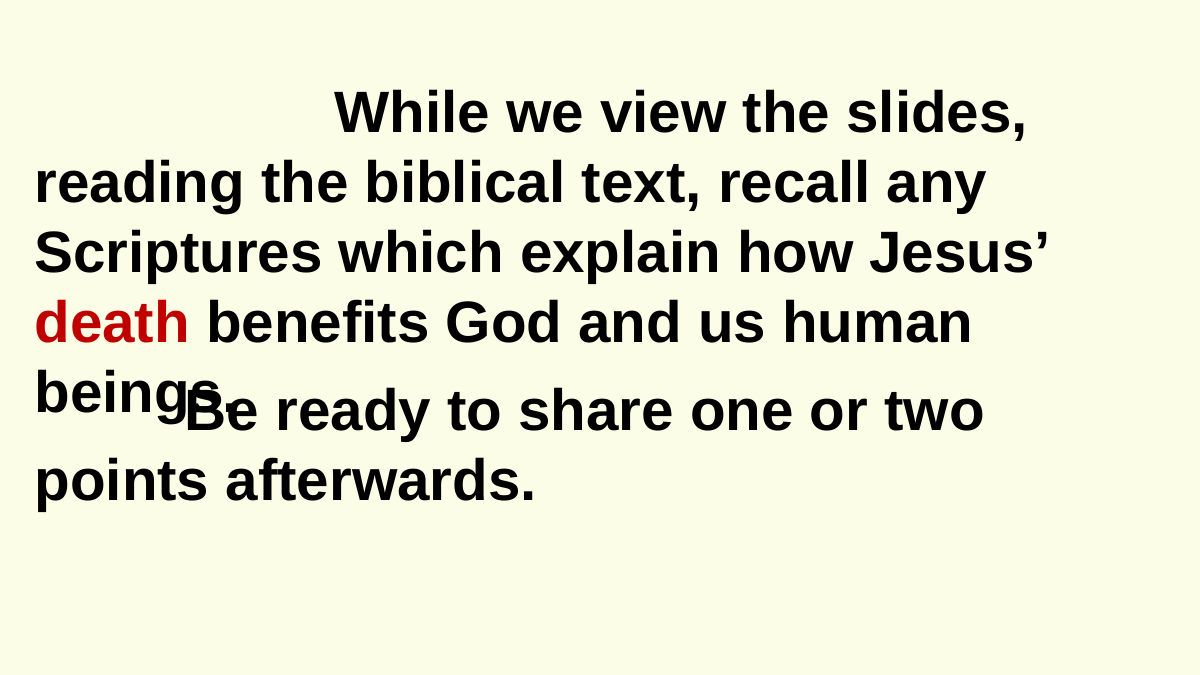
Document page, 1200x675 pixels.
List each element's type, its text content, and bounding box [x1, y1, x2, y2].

text_box While we view the slides, reading the biblical text, recall any Scriptures which explain how Jesus’ death benefits God and us human beings. [19, 66, 1200, 432]
text_box Be ready to share one or two points afterwards. [19, 364, 1188, 520]
